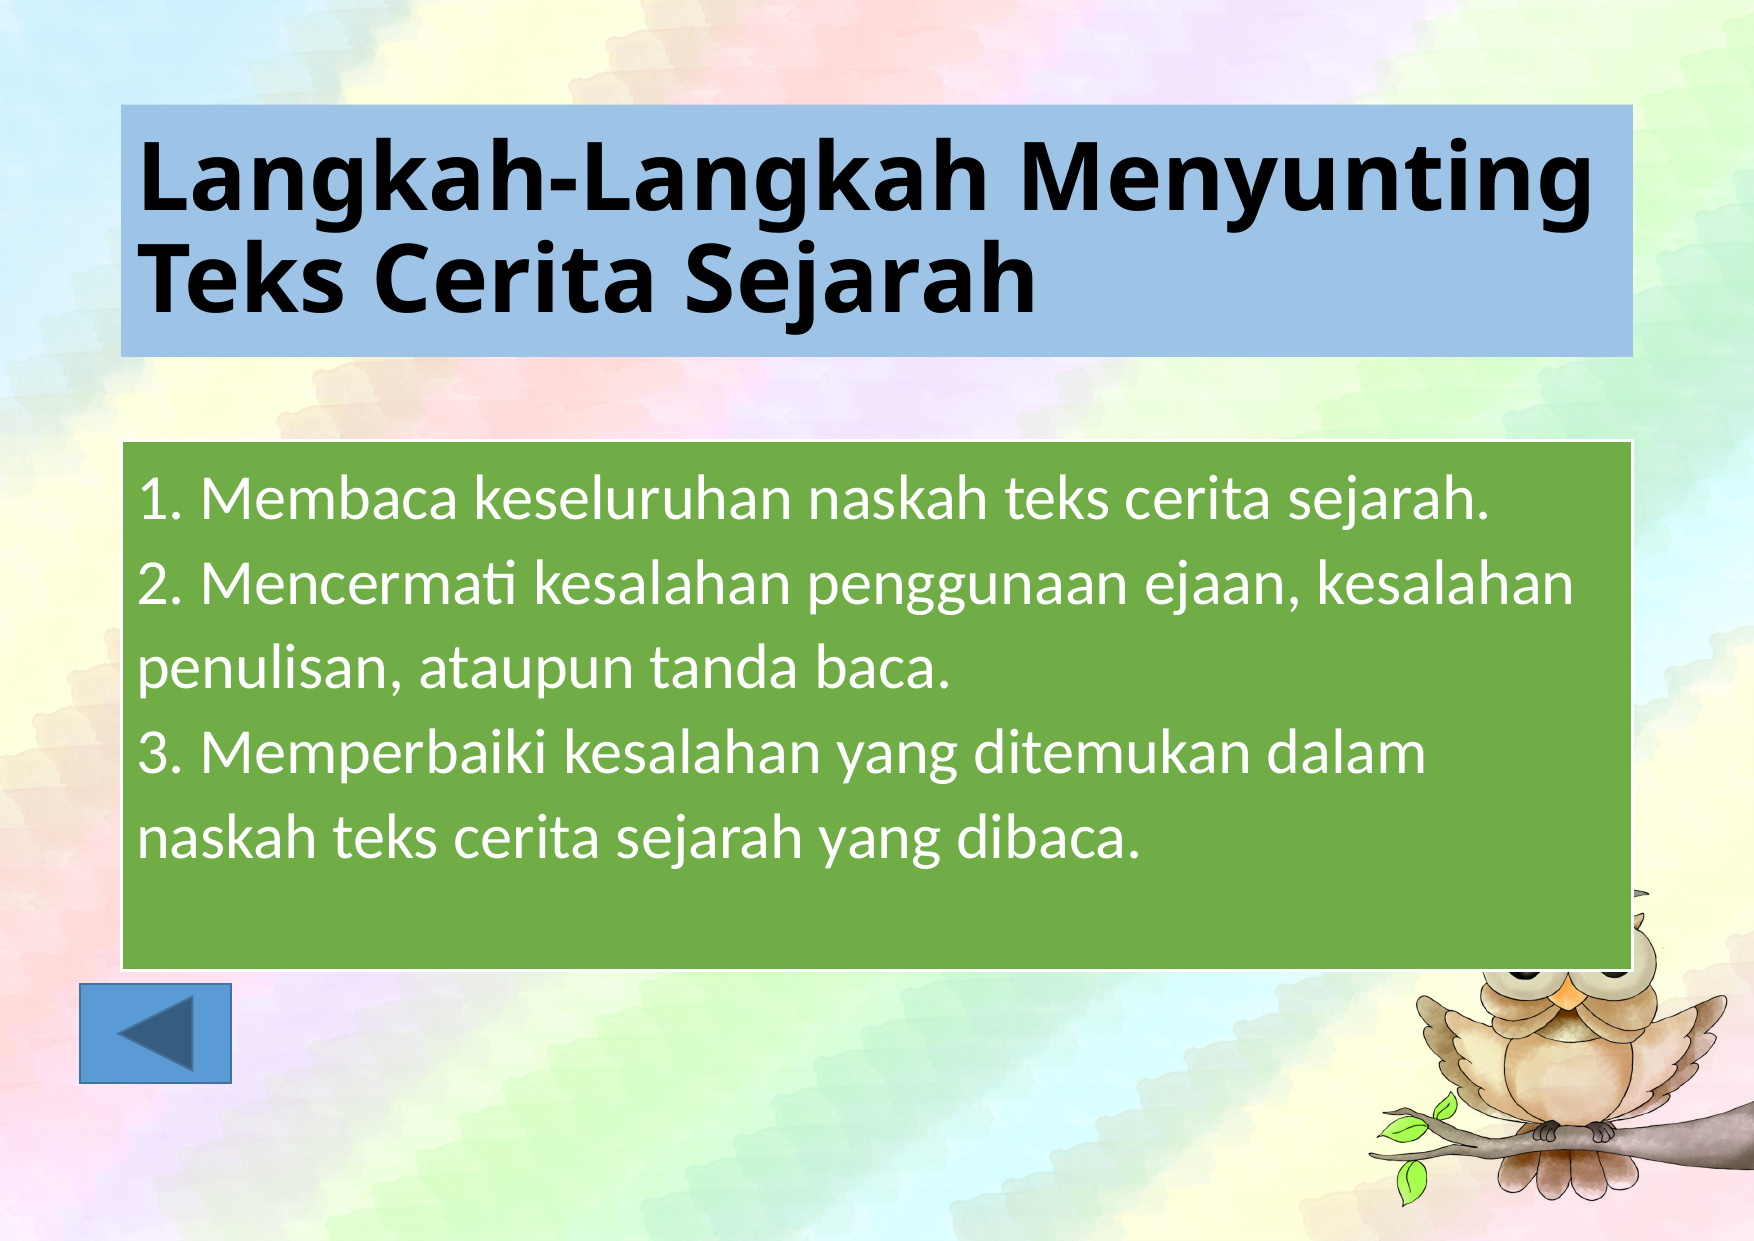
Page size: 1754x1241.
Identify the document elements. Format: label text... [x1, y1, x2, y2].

list 1. Membaca keseluruhan naskah teks cerita sejarah. 2. Mencermati kesalahan penggunaan ejaan, kesalahan penulisan, ataupun tanda baca. 3. Memperbaiki kesalahan yang ditemukan dalam naskah teks cerita sejarah yang dibaca. [120, 439, 1634, 972]
picture [0, 0, 1754, 1241]
title Langkah-Langkah Menyunting Teks Cerita Sejarah [121, 104, 1633, 357]
text_box [79, 983, 232, 1084]
